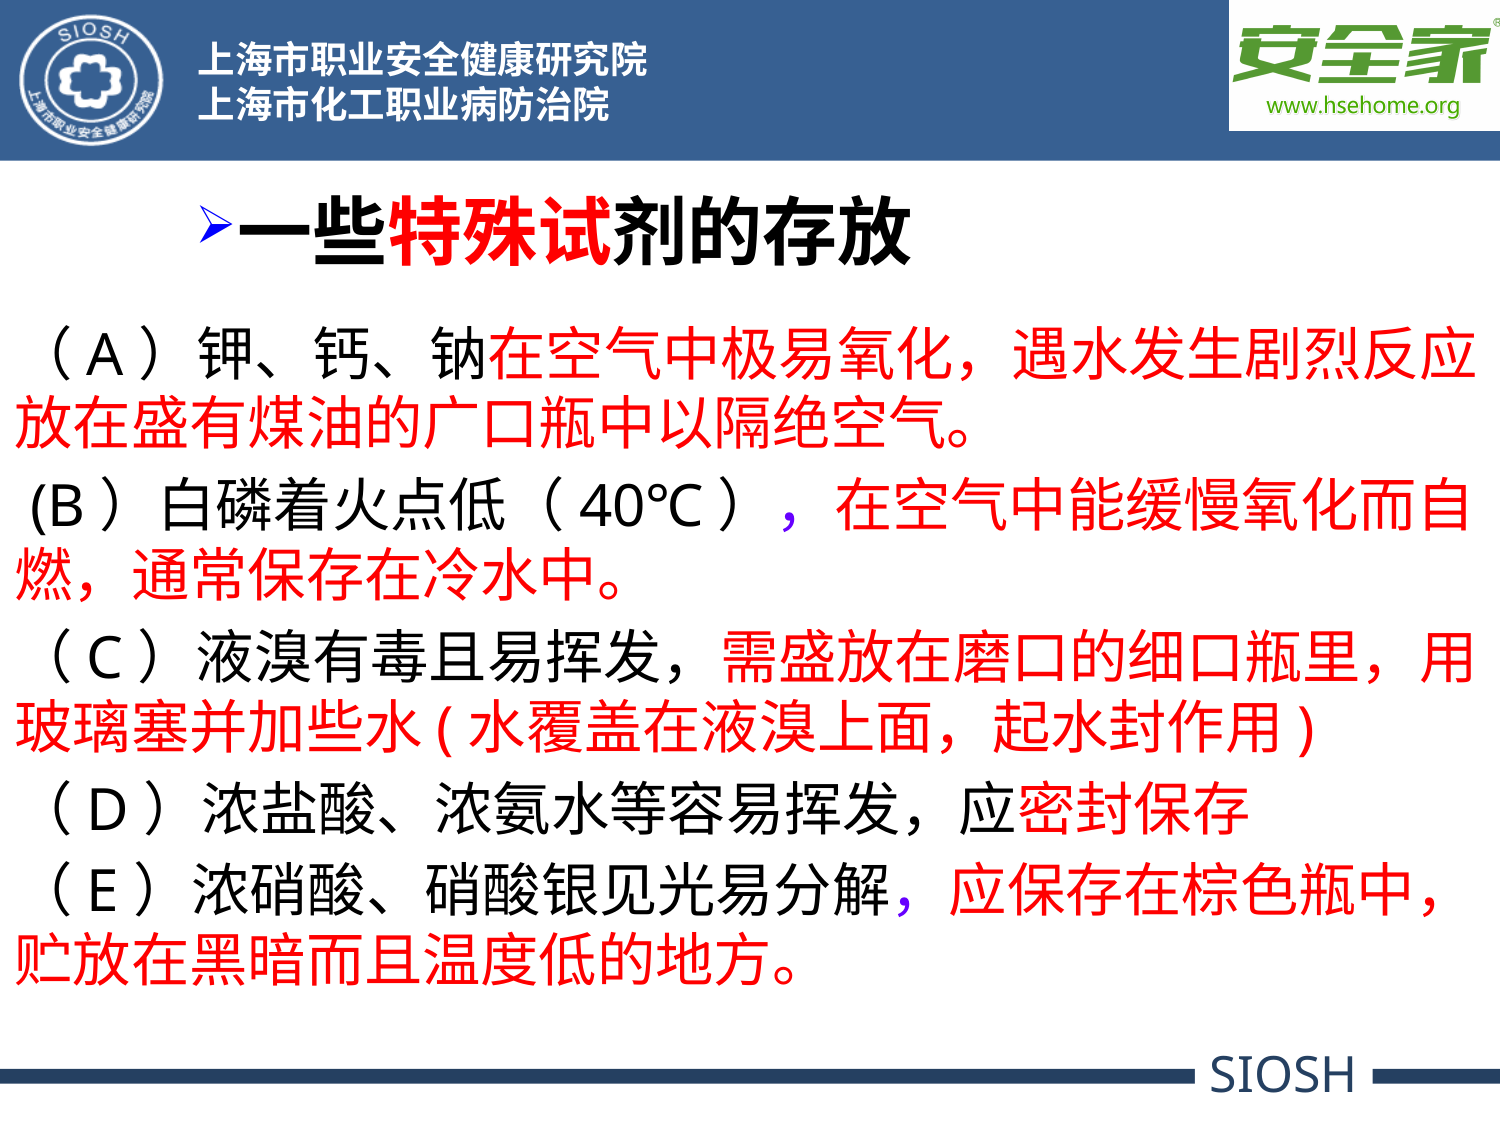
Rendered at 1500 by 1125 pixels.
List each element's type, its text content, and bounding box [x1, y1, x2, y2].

picture [19, 0, 165, 150]
picture [1229, 0, 1500, 131]
text_box （A）钾、钙、钠在空气中极易氧化，遇水发生剧烈反应放在盛有煤油的广口瓶中以隔绝空气。 (B）白磷着火点低（40℃），在空气中能缓慢氧化而自燃，通常保存在冷水中。 （C）液溴有毒且易挥发，需盛放在磨口的细口瓶里，用玻璃塞并加些水(水覆盖在液溴上面，起水封作用) （D）浓盐酸、浓氨水等容易挥发，应密封保存 （E）浓硝酸、硝酸银见光易分解，应保存在棕色瓶中，贮放在黑暗而且温度低的地方。 [0, 309, 1500, 1043]
text_box 一些特殊试剂的存放 [175, 187, 932, 284]
